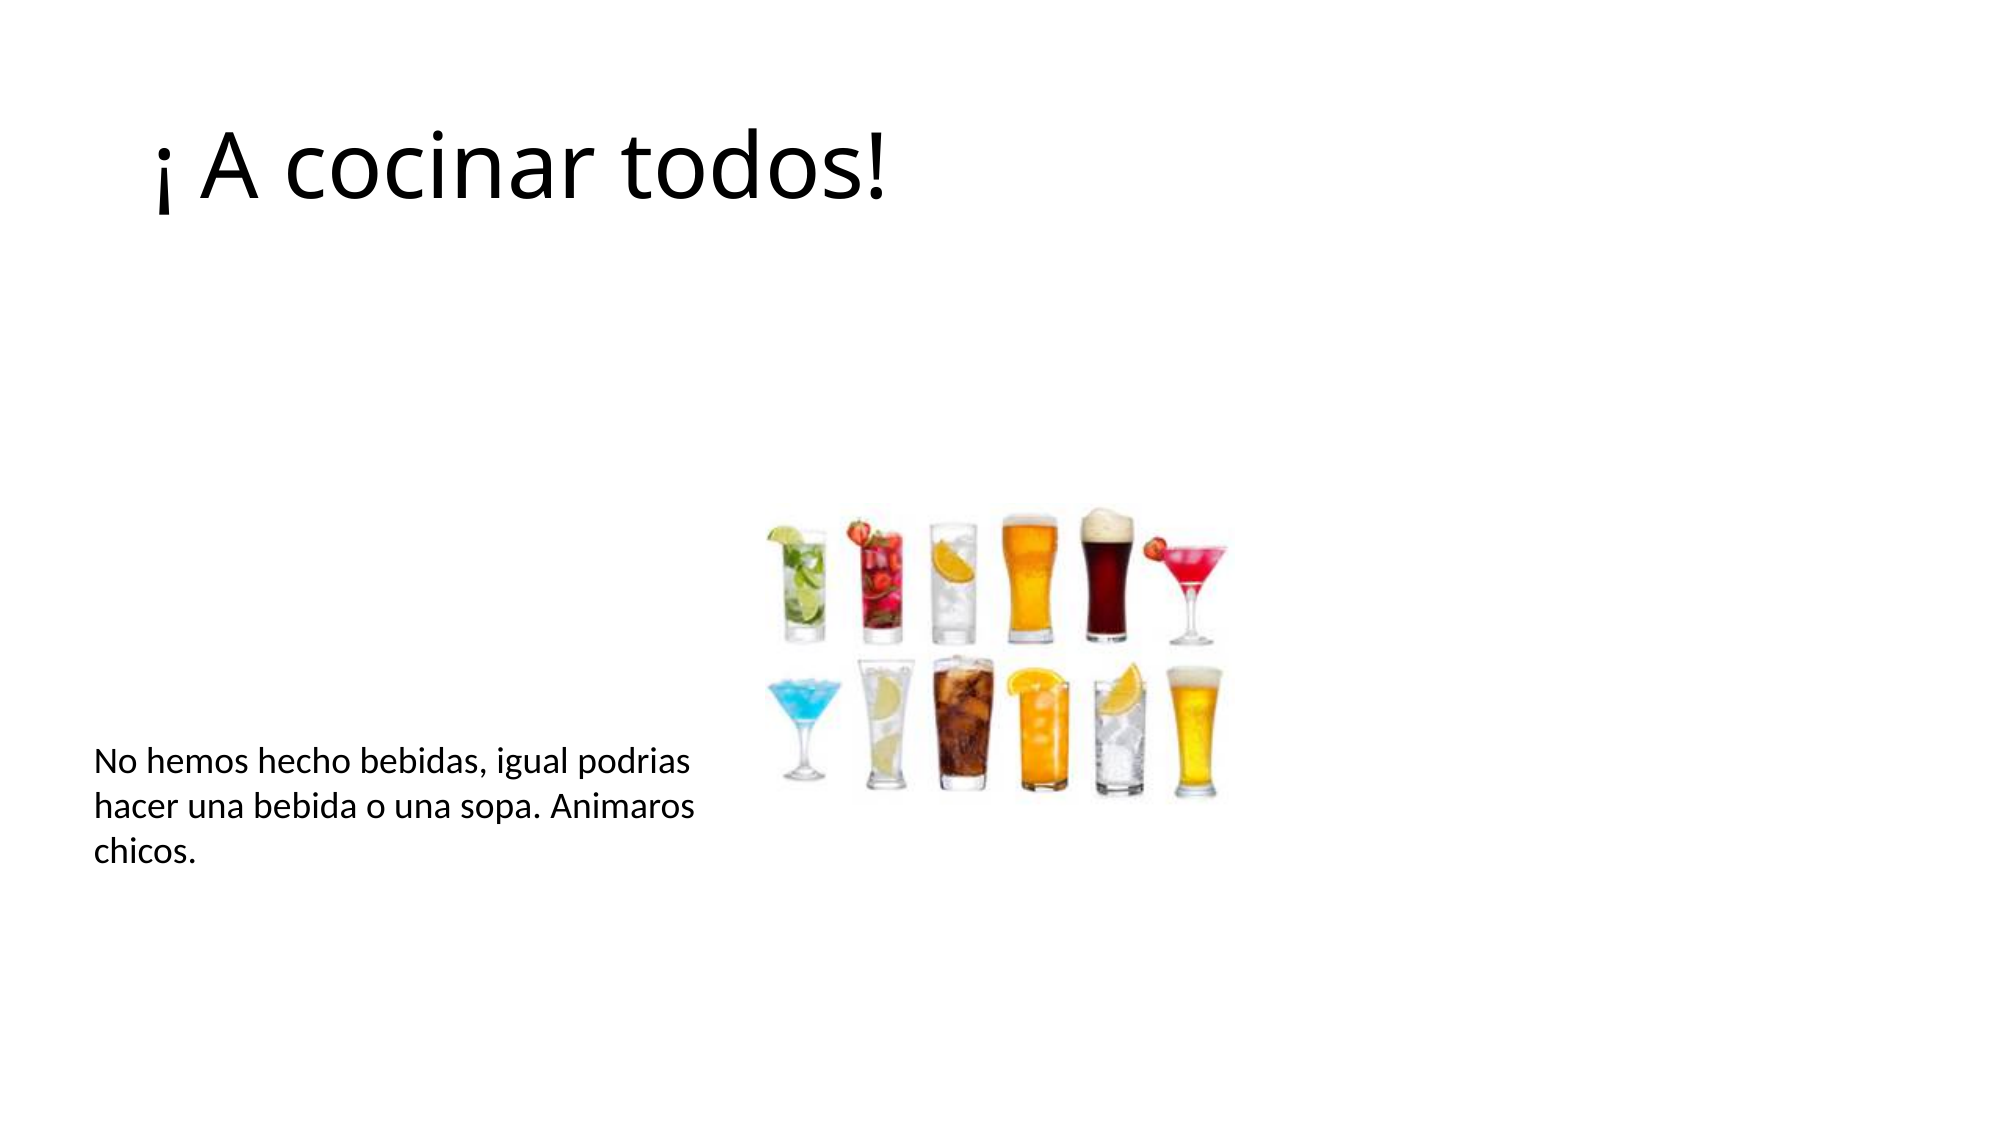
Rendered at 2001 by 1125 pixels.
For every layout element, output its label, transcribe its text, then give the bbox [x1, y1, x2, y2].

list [765, 504, 1235, 809]
title ¡ A cocinar todos! [137, 59, 1863, 278]
text_box No hemos hecho bebidas, igual podrias hacer una bebida o una sopa. Animaros chicos. [79, 728, 766, 878]
